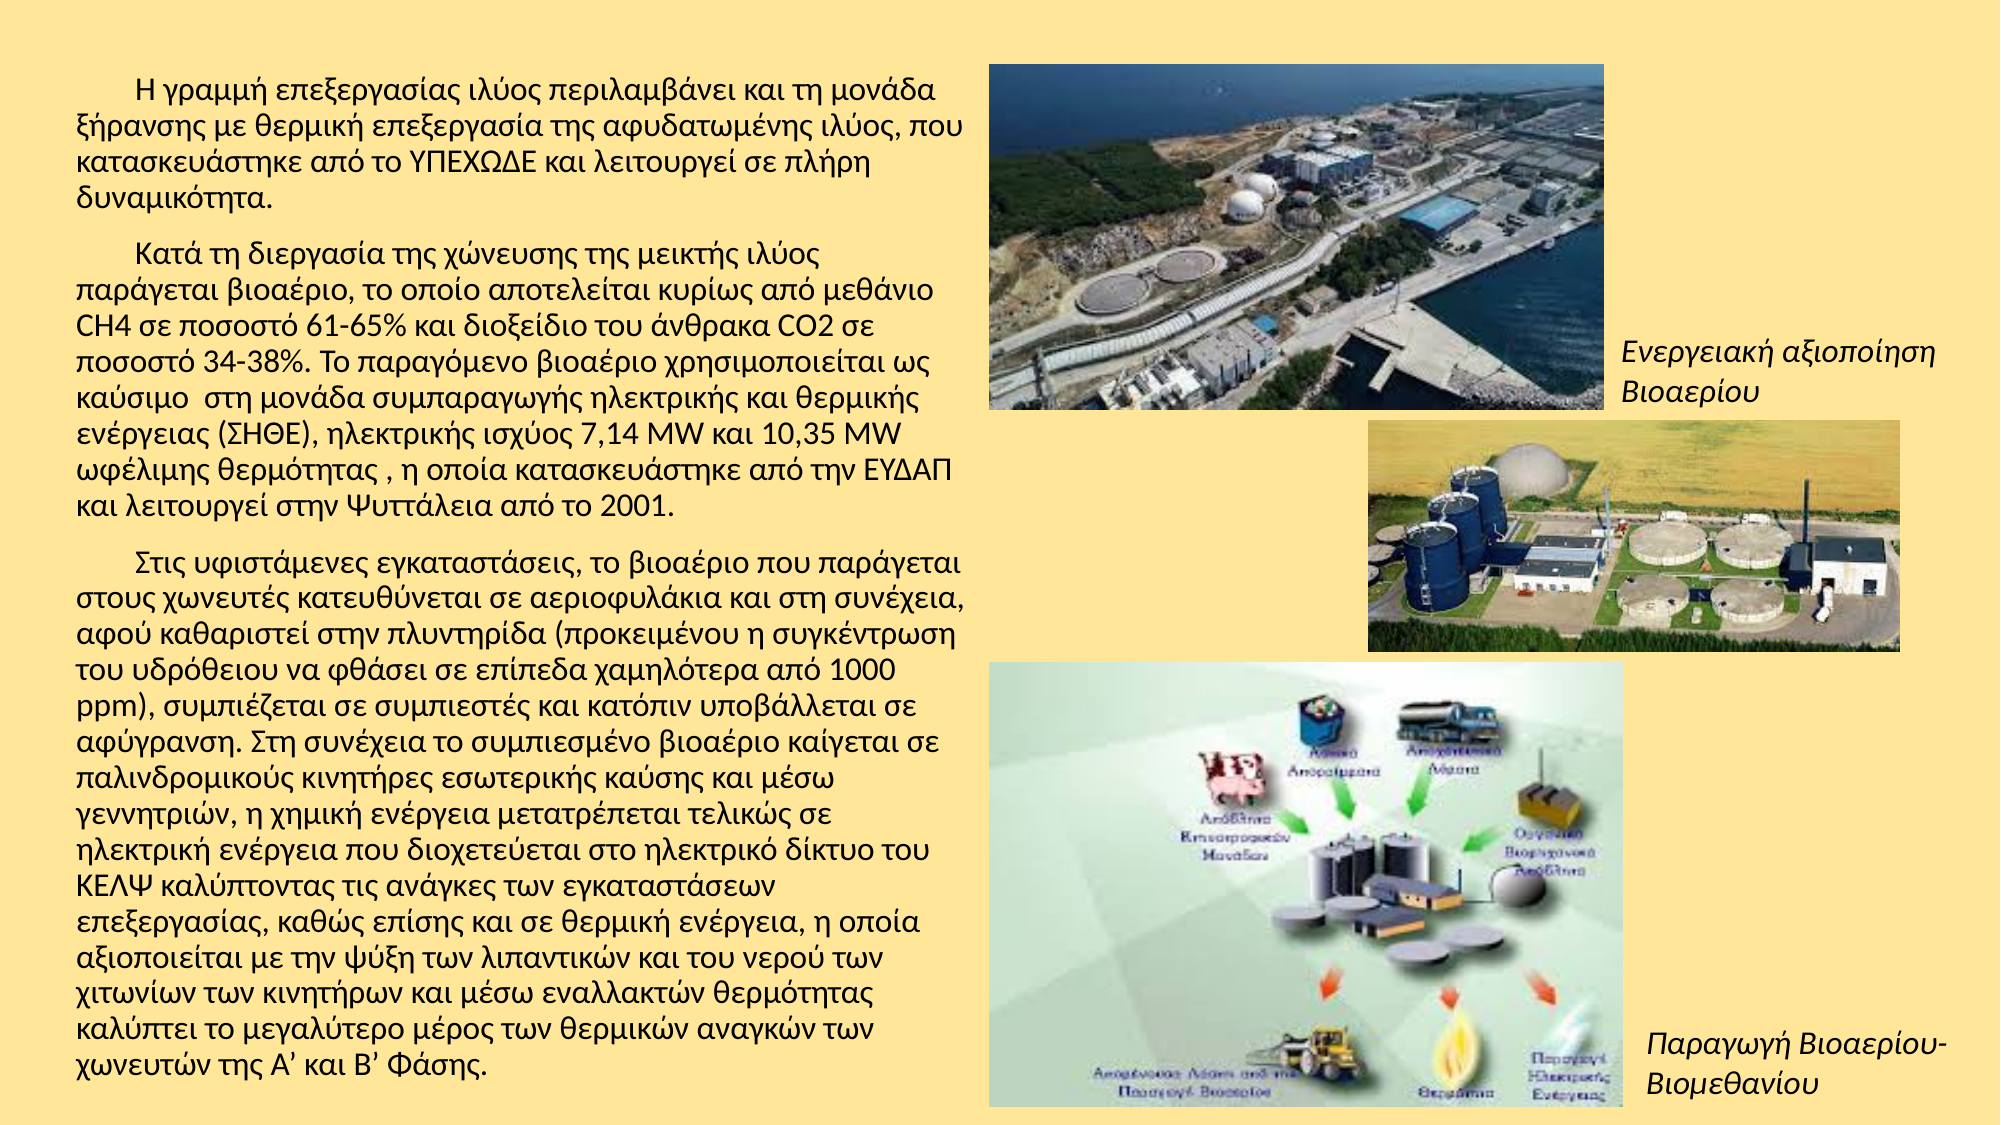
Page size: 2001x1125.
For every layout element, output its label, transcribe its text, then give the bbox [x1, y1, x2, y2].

picture [1368, 420, 1900, 652]
text_box Ενεργειακή αξιοποίηση Βιοαερίου [1606, 322, 1965, 417]
text_box Παραγωγή Βιοαερίου-Βιομεθανίου [1631, 1013, 1965, 1109]
picture [989, 64, 1604, 410]
list H γραμμή επεξεργασίας ιλύος περιλαμβάνει και τη μονάδα ξήρανσης με θερμική επεξεργασία της αφυδατωμένης ιλύος, που κατασκευάστηκε από το ΥΠΕΧΩΔΕ και λειτουργεί σε πλήρη δυναμικότητα. Κατά τη διεργασία της χώνευσης της μεικτής ιλύος παράγεται βιοαέριο, το οποίο αποτελείται κυρίως από μεθάνιο CH4 σε ποσοστό 61-65% και διοξείδιο του άνθρακα CΟ2 σε ποσοστό 34-38%. Το παραγόμενο βιοαέριο χρησιμοποιείται ως καύσιμο στη μονάδα συμπαραγωγής ηλεκτρικής και θερμικής ενέργειας (ΣΗΘΕ), ηλεκτρικής ισχύος 7,14 MW και 10,35 MW ωφέλιμης θερμότητας , η οποία κατασκευάστηκε από την ΕΥΔΑΠ και λειτουργεί στην Ψυττάλεια από το 2001. Στις υφιστάμενες εγκαταστάσεις, το βιοαέριο που παράγεται στους χωνευτές κατευθύνεται σε αεριοφυλάκια και στη συνέχεια, αφού καθαριστεί στην πλυντηρίδα (προκειμένου η συγκέντρωση του υδρόθειου να φθάσει σε επίπεδα χαμηλότερα από 1000 ppm), συμπιέζεται σε συμπιεστές και κατόπιν υποβάλλεται σε αφύγρανση. Στη συνέχεια το συμπιεσμένο βιοαέριο καίγεται σε παλινδρομικούς κινητήρες εσωτερικής καύσης και μέσω γεννητριών, η χημική ενέργεια μετατρέπεται τελικώς σε ηλεκτρική ενέργεια που διοχετεύεται στο ηλεκτρικό δίκτυο του ΚΕΛΨ καλύπτοντας τις ανάγκες των εγκαταστάσεων επεξεργασίας, καθώς επίσης και σε θερμική ενέργεια, η οποία αξιοποιείται με την ψύξη των λιπαντικών και του νερού των χιτωνίων των κινητήρων και μέσω εναλλακτών θερμότητας καλύπτει το μεγαλύτερο μέρος των θερμικών αναγκών των χωνευτών της Α’ και Β’ Φάσης. [61, 64, 985, 1095]
picture [989, 662, 1623, 1107]
